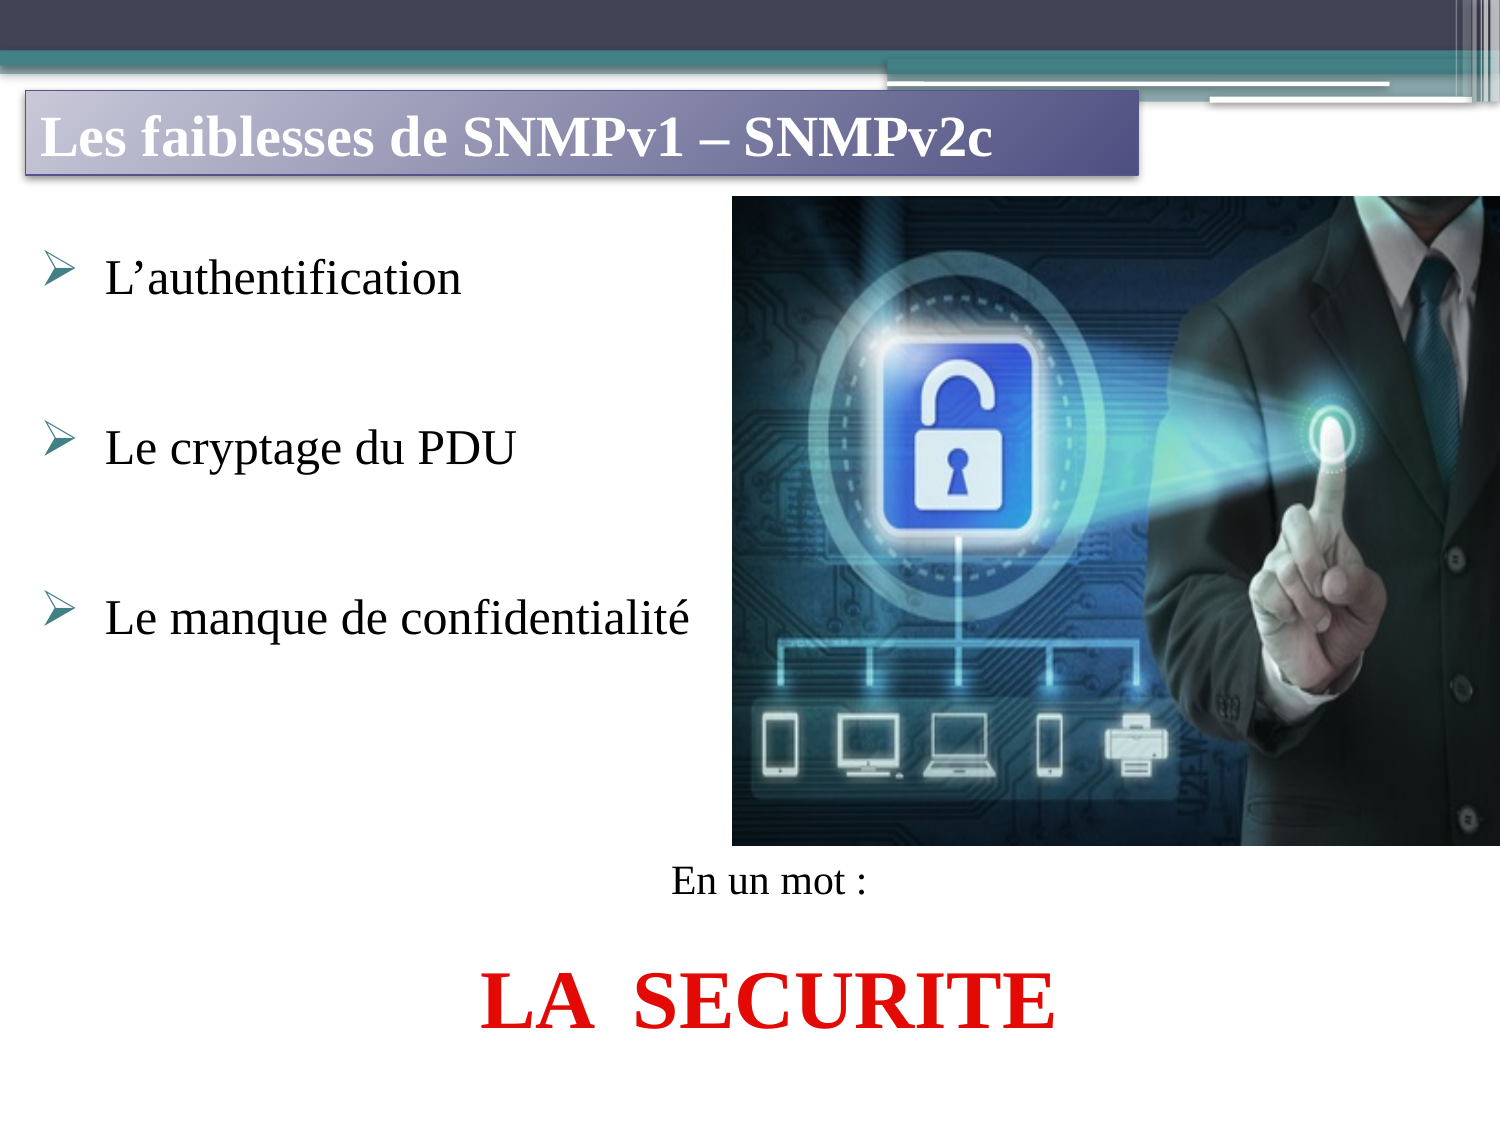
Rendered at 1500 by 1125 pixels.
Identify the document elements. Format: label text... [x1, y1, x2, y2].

text_box Les faiblesses de SNMPv1 – SNMPv2c [25, 90, 1139, 176]
text_box L’authentification Le cryptage du PDU Le manque de confidentialité [25, 237, 725, 653]
picture [732, 196, 1500, 847]
text_box En un mot : LA SECURITE [400, 845, 1138, 1053]
